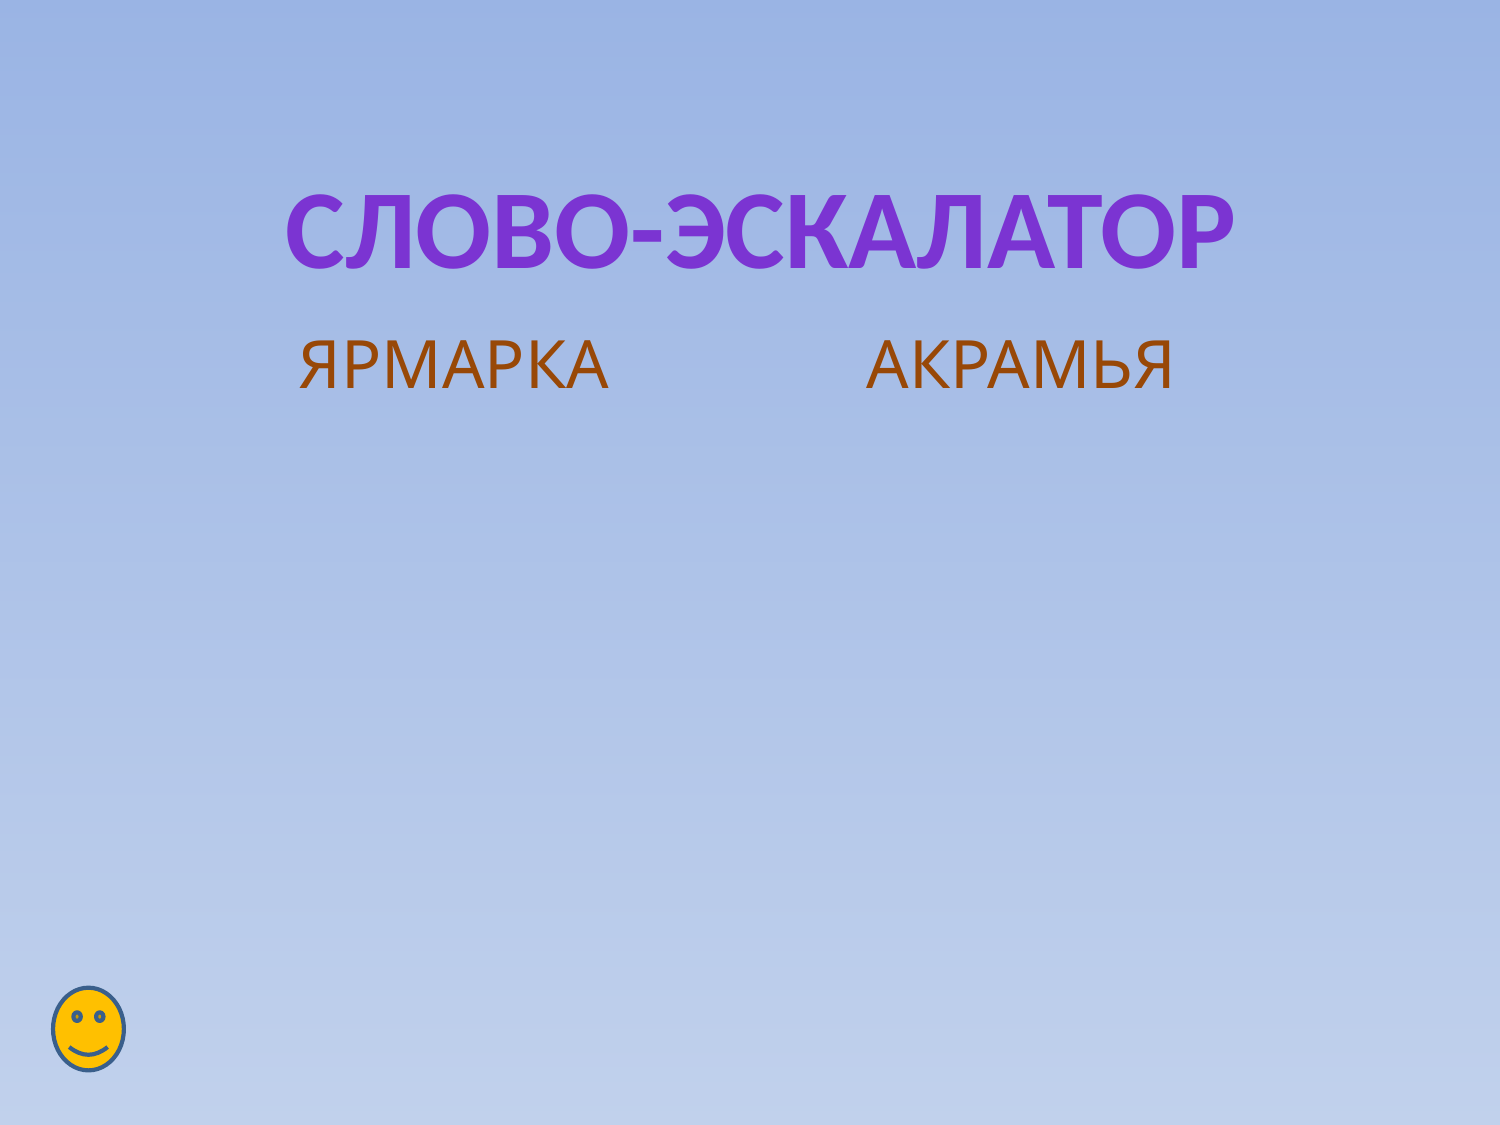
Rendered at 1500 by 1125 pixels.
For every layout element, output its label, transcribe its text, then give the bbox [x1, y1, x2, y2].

text_box АКРАМЬЯ [851, 314, 1191, 410]
text_box [50, 985, 126, 1073]
text_box СЛОВО-ЭСКАЛАТОР [270, 148, 1253, 299]
text_box ЯРМАРКА [283, 314, 625, 410]
